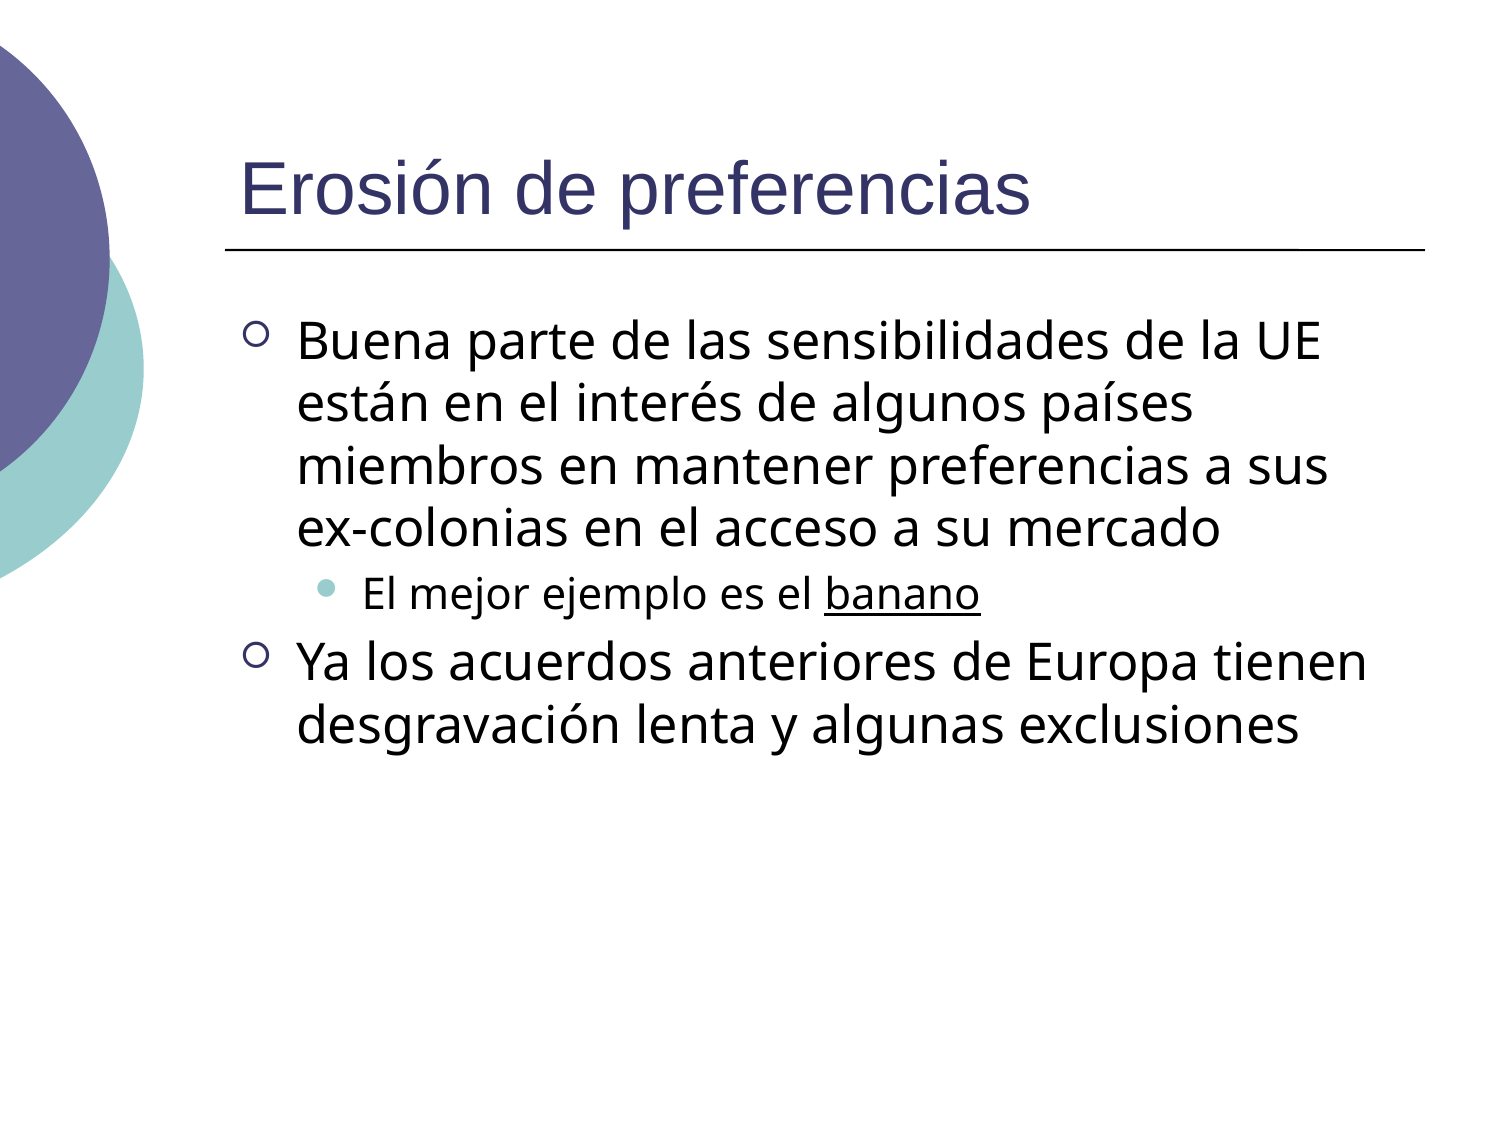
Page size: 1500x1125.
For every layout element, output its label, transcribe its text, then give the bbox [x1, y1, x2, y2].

list Buena parte de las sensibilidades de la UE están en el interés de algunos países miembros en mantener preferencias a sus ex-colonias en el acceso a su mercado El mejor ejemplo es el banano Ya los acuerdos anteriores de Europa tienen desgravación lenta y algunas exclusiones [224, 299, 1425, 975]
title Erosión de preferencias [224, 49, 1425, 238]
